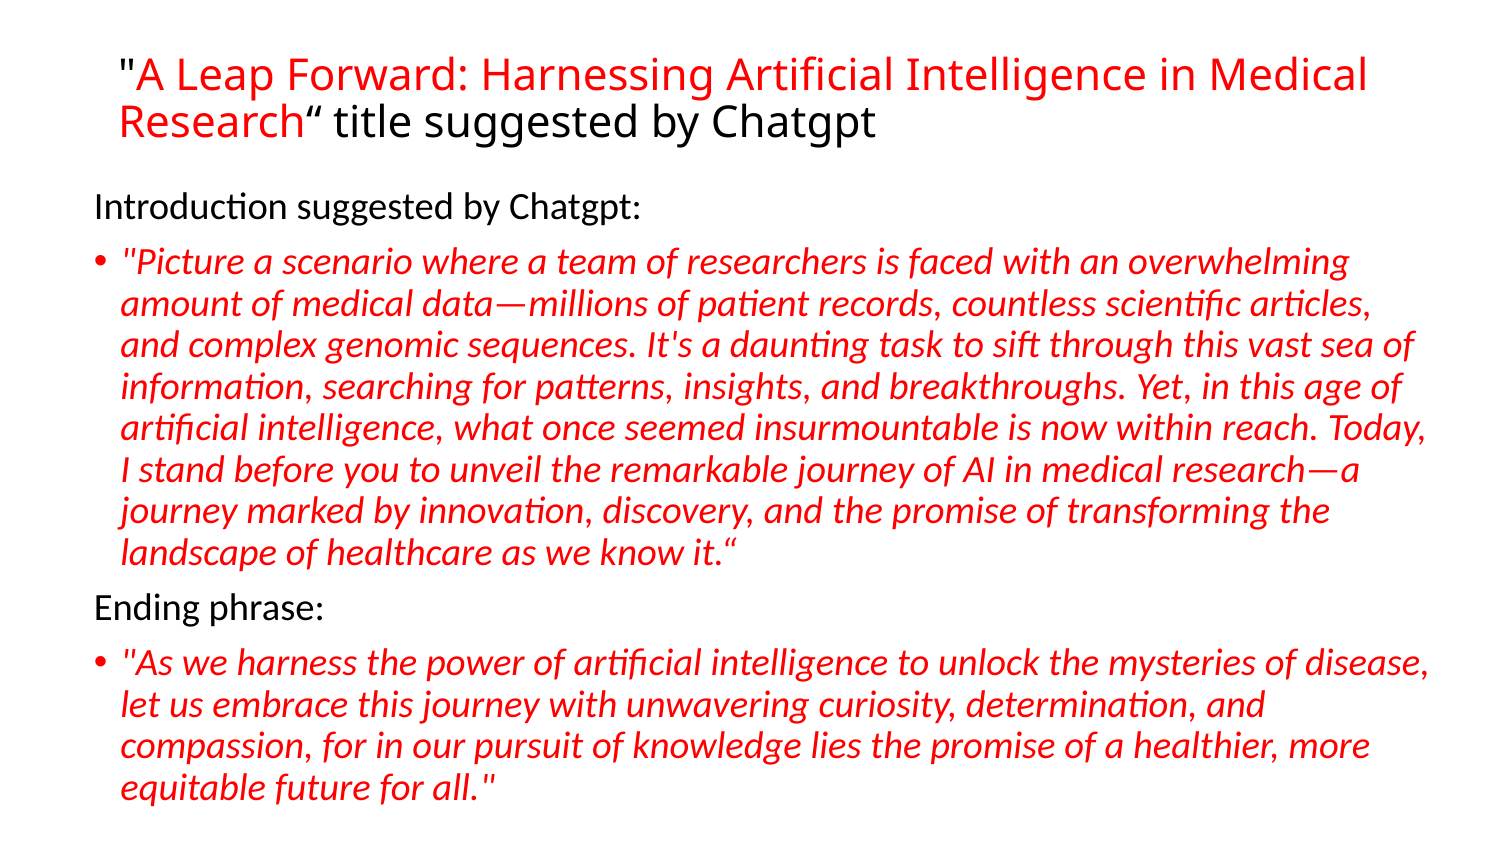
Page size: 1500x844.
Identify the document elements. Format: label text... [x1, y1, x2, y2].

title "A Leap Forward: Harnessing Artificial Intelligence in Medical Research“ title suggested by Chatgpt [103, 44, 1397, 178]
list Introduction suggested by Chatgpt: "Picture a scenario where a team of researchers is faced with an overwhelming amount of medical data—millions of patient records, countless scientific articles, and complex genomic sequences. It's a daunting task to sift through this vast sea of information, searching for patterns, insights, and breakthroughs. Yet, in this age of artificial intelligence, what once seemed insurmountable is now within reach. Today, I stand before you to unveil the remarkable journey of AI in medical research—a journey marked by innovation, discovery, and the promise of transforming the landscape of healthcare as we know it.“ Ending phrase: "As we harness the power of artificial intelligence to unlock the mysteries of disease, let us embrace this journey with unwavering curiosity, determination, and compassion, for in our pursuit of knowledge lies the promise of a healthier, more equitable future for all." [78, 178, 1452, 822]
